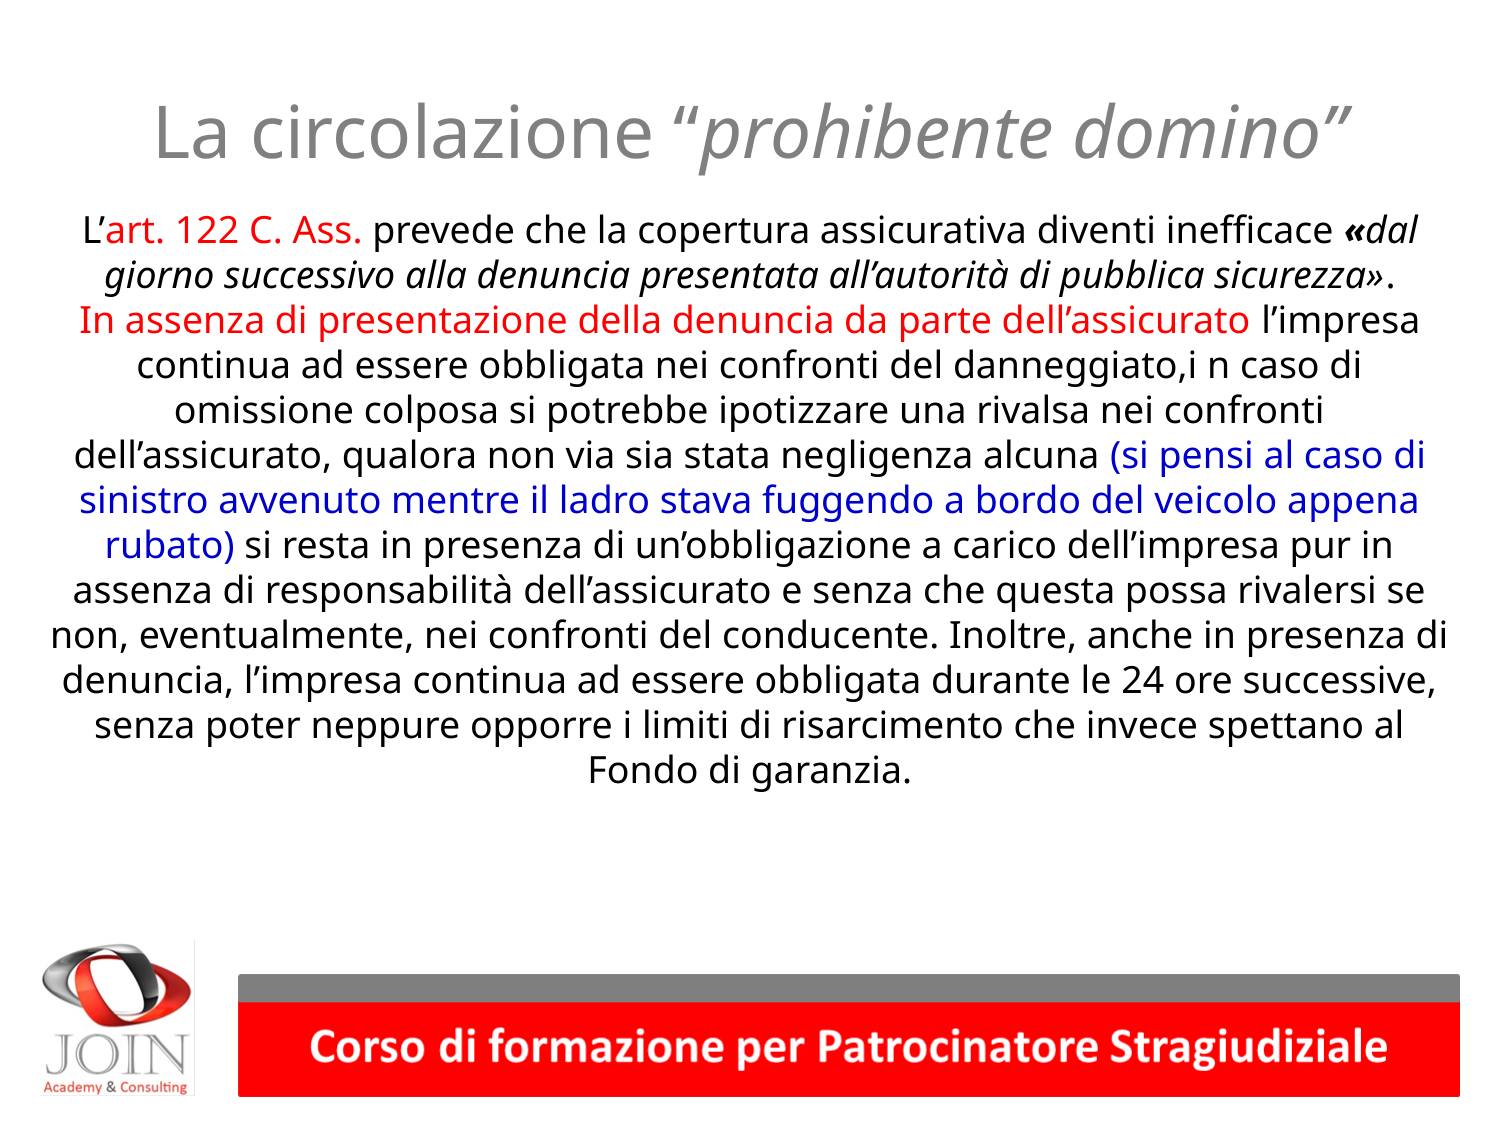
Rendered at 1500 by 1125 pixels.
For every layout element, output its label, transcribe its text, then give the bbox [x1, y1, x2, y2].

text_box L’art. 122 C. Ass. prevede che la copertura assicurativa diventi inefficace «dal giorno successivo alla denuncia presentata all’autorità di pubblica sicurezza». In assenza di presentazione della denuncia da parte dell’assicurato l’impresa continua ad essere obbligata nei confronti del danneggiato,i n caso di omissione colposa si potrebbe ipotizzare una rivalsa nei confronti dell’assicurato, qualora non via sia stata negligenza alcuna (si pensi al caso di sinistro avvenuto mentre il ladro stava fuggendo a bordo del veicolo appena rubato) si resta in presenza di un’obbligazione a carico dell’impresa pur in assenza di responsabilità dell’assicurato e senza che questa possa rivalersi se non, eventualmente, nei confronti del conducente. Inoltre, anche in presenza di denuncia, l’impresa continua ad essere obbligata durante le 24 ore successive, senza poter neppure opporre i limiti di risarcimento che invece spettano al Fondo di garanzia. [35, 199, 1465, 799]
text_box La circolazione “prohibente domino” [0, 78, 1500, 181]
picture [39, 940, 1461, 1107]
